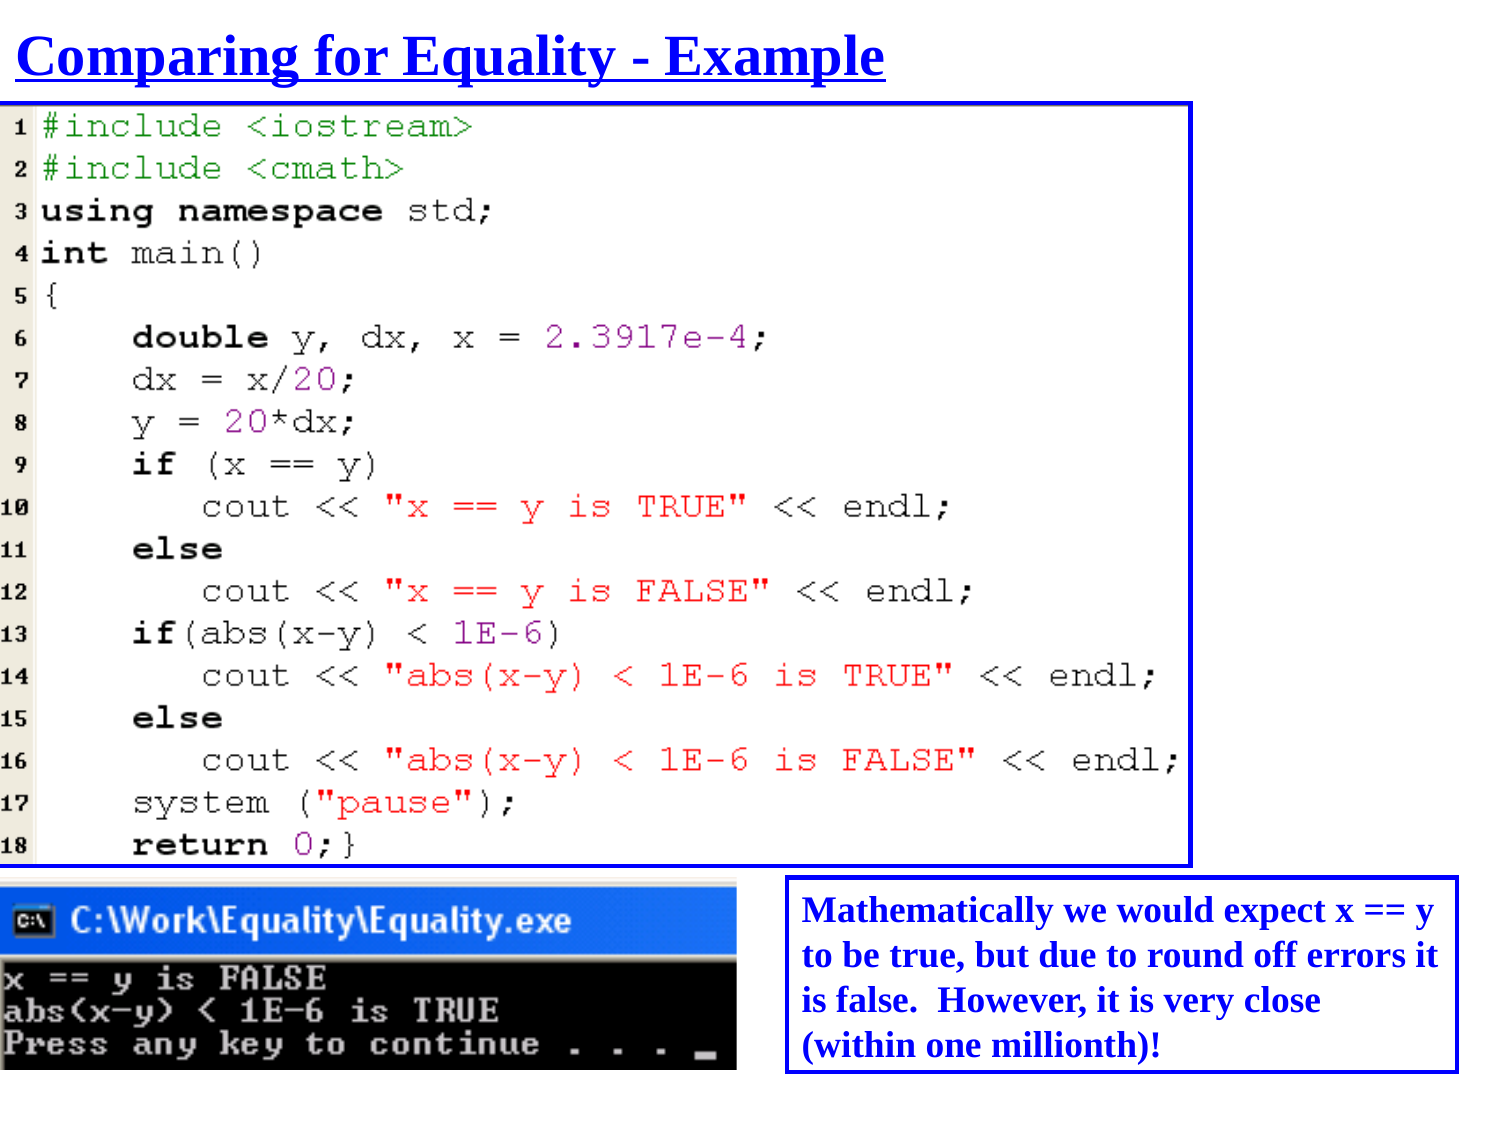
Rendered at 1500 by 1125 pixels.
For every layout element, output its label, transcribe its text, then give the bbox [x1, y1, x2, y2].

picture [0, 104, 1189, 865]
text_box Mathematically we would expect x == y to be true, but due to round off errors it is false. However, it is very close (within one millionth)! [786, 877, 1458, 1073]
picture [0, 877, 737, 1070]
title Comparing for Equality - Example [0, 0, 1276, 105]
